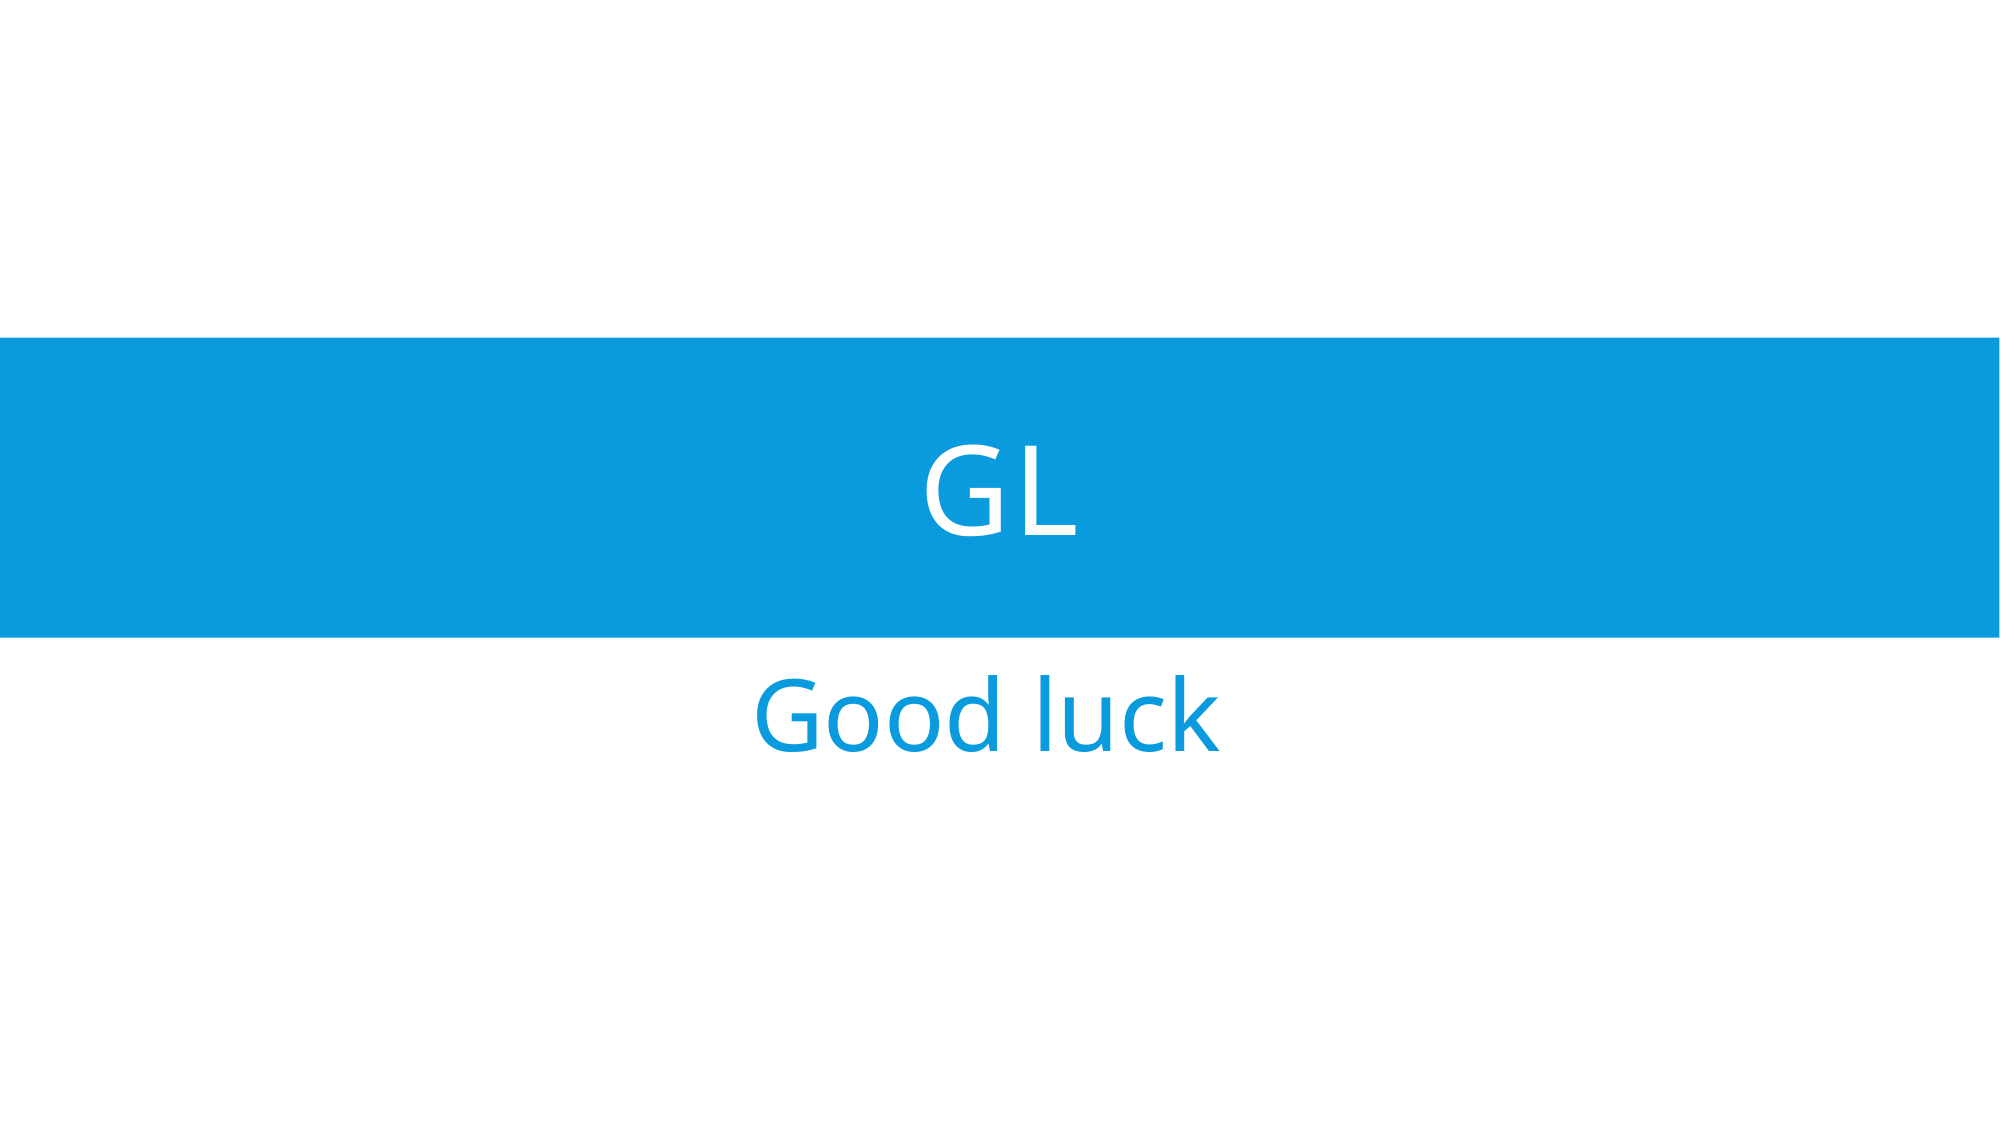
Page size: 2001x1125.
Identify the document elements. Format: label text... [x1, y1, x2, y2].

title GL [136, 362, 1862, 638]
list Good luck [136, 657, 1862, 852]
